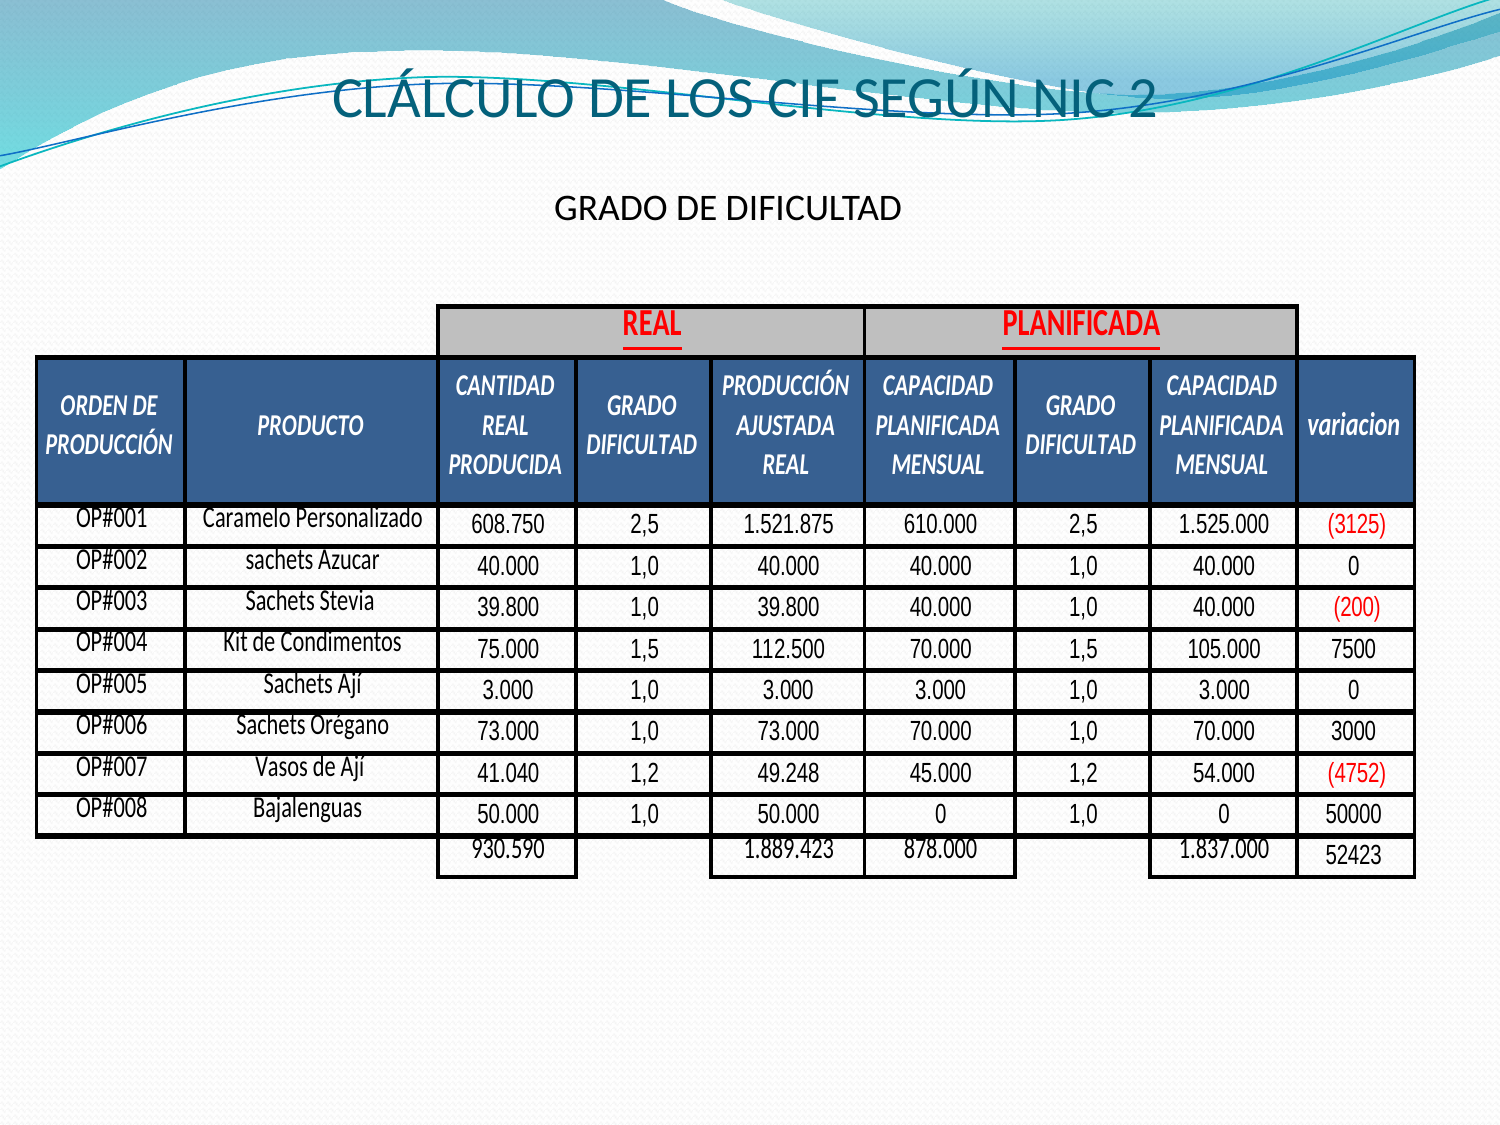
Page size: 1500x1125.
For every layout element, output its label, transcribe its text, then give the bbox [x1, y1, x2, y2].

picture [34, 304, 1417, 880]
text_box GRADO DE DIFICULTAD [222, 175, 1243, 236]
title CLÁLCULO DE LOS CIF SEGÚN NIC 2 [70, 0, 1421, 129]
